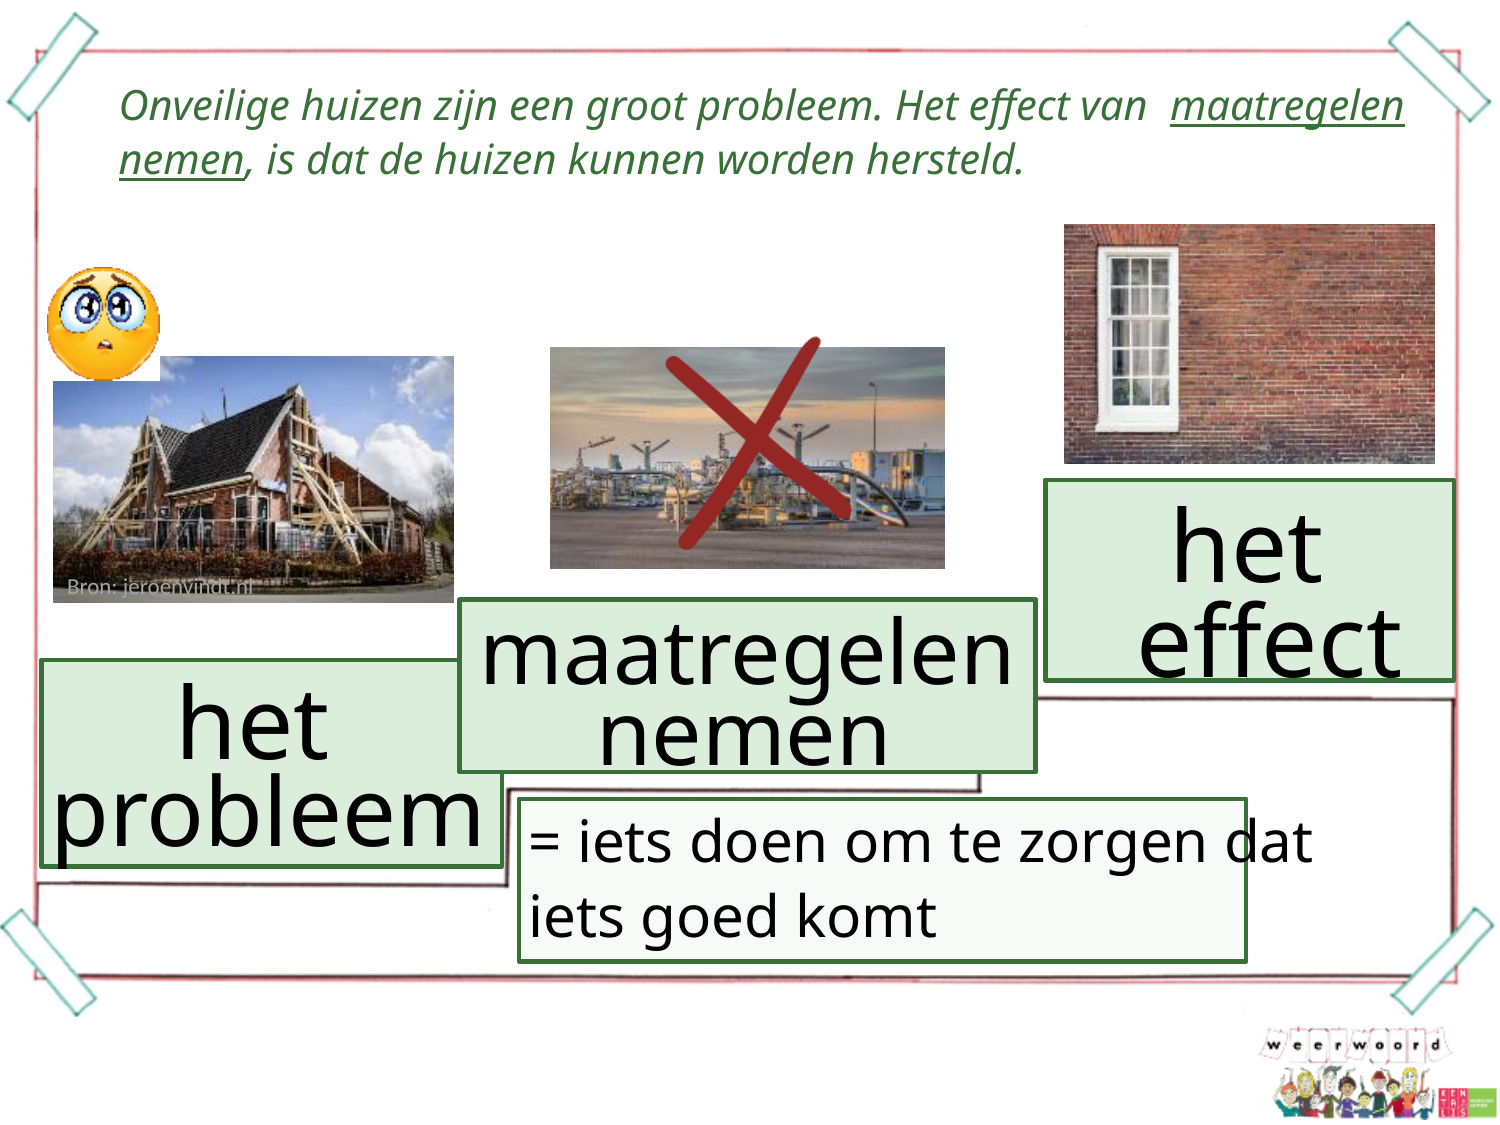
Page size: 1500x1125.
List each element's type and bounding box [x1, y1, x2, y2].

text_box [550, 316, 945, 569]
text_box [52, 356, 454, 608]
picture [0, 7, 1500, 1121]
